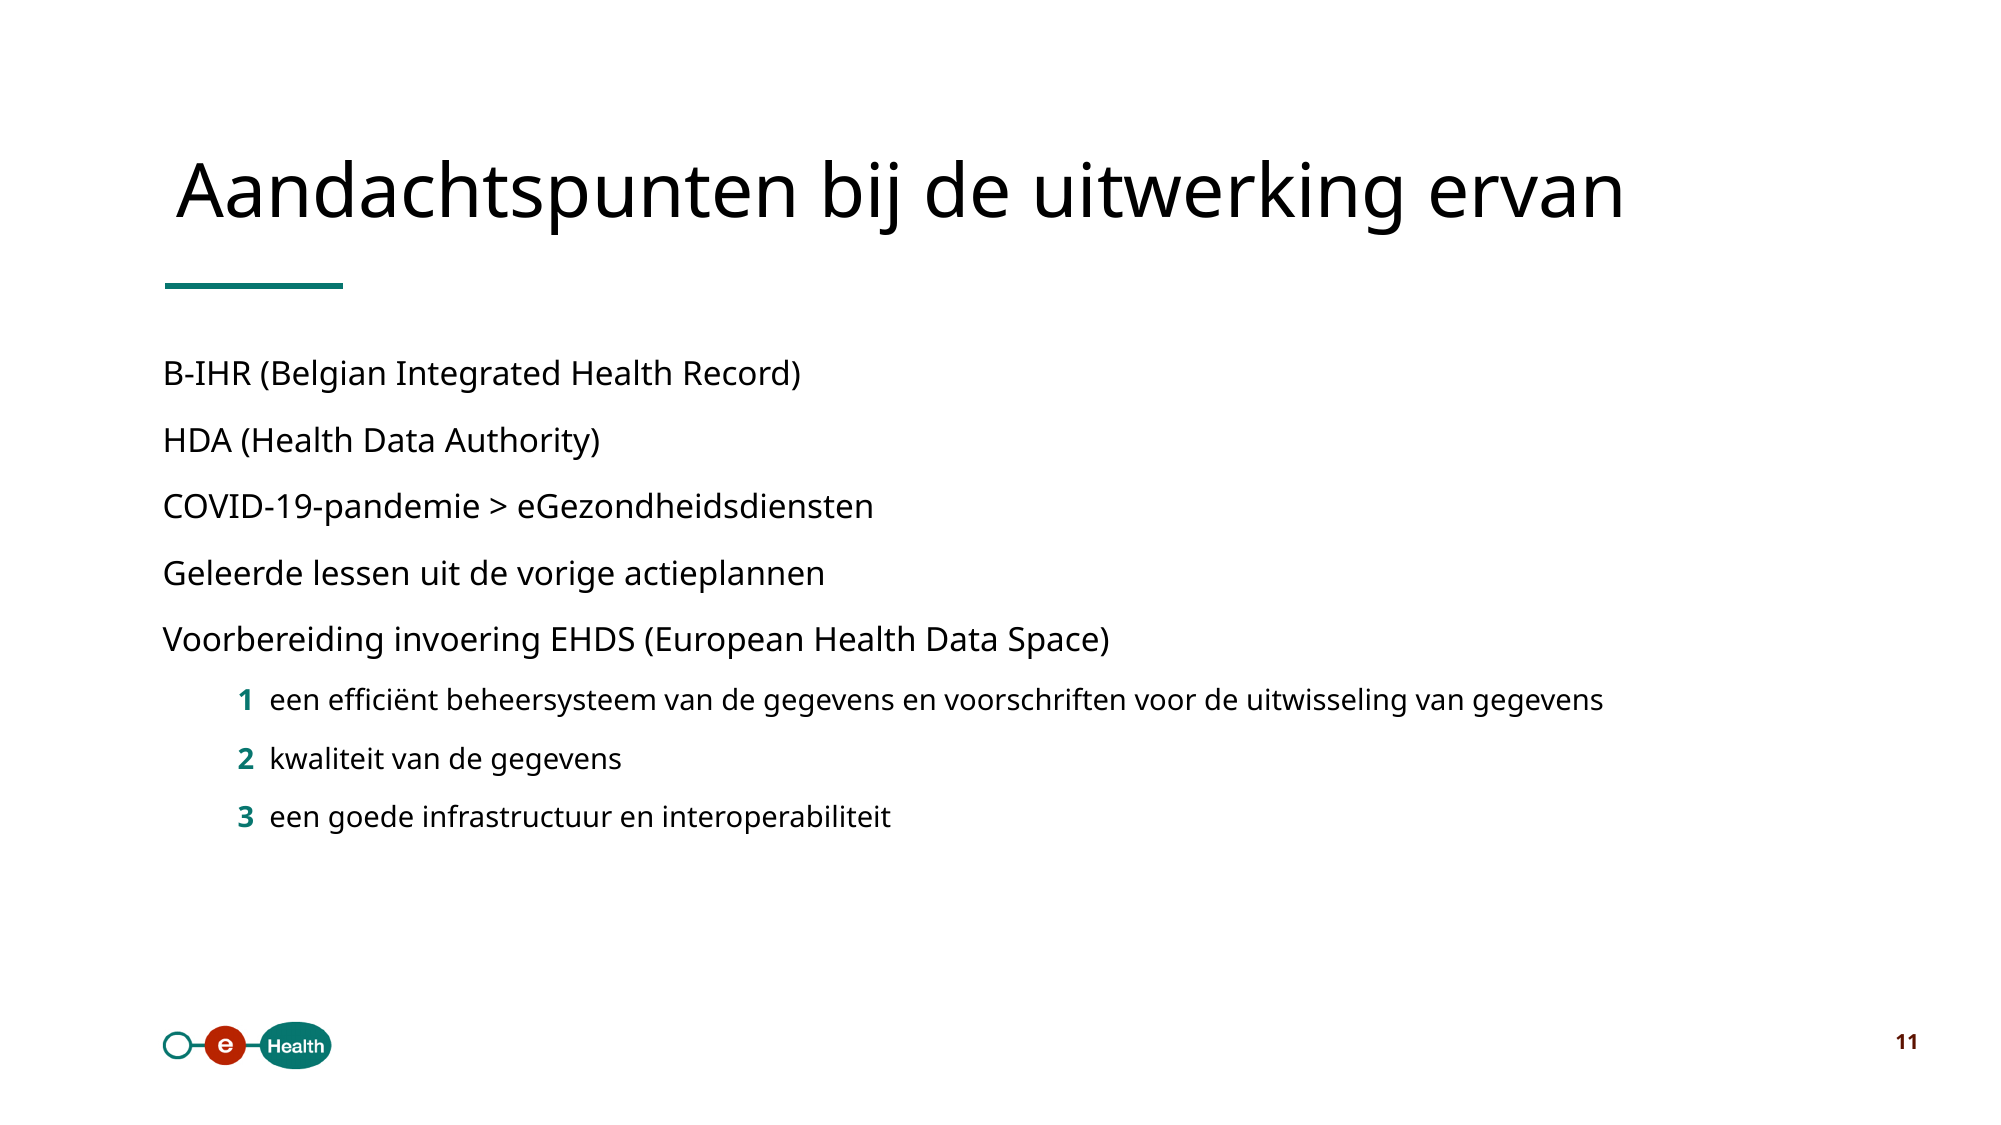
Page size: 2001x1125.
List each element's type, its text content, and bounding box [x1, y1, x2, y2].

list B-IHR (Belgian Integrated Health Record) HDA (Health Data Authority) COVID-19-pandemie > eGezondheidsdiensten Geleerde lessen uit de vorige actieplannen Voorbereiding invoering EHDS (European Health Data Space) 1 een efficiënt beheersysteem van de gegevens en voorschriften voor de uitwisseling van gegevens 2 kwaliteit van de gegevens 3 een goede infrastructuur en interoperabiliteit [147, 324, 1824, 983]
slide_number 11 [1824, 1012, 1990, 1073]
list Aandachtspunten bij de uitwerking ervan [161, 149, 1837, 241]
picture [137, 1012, 349, 1071]
